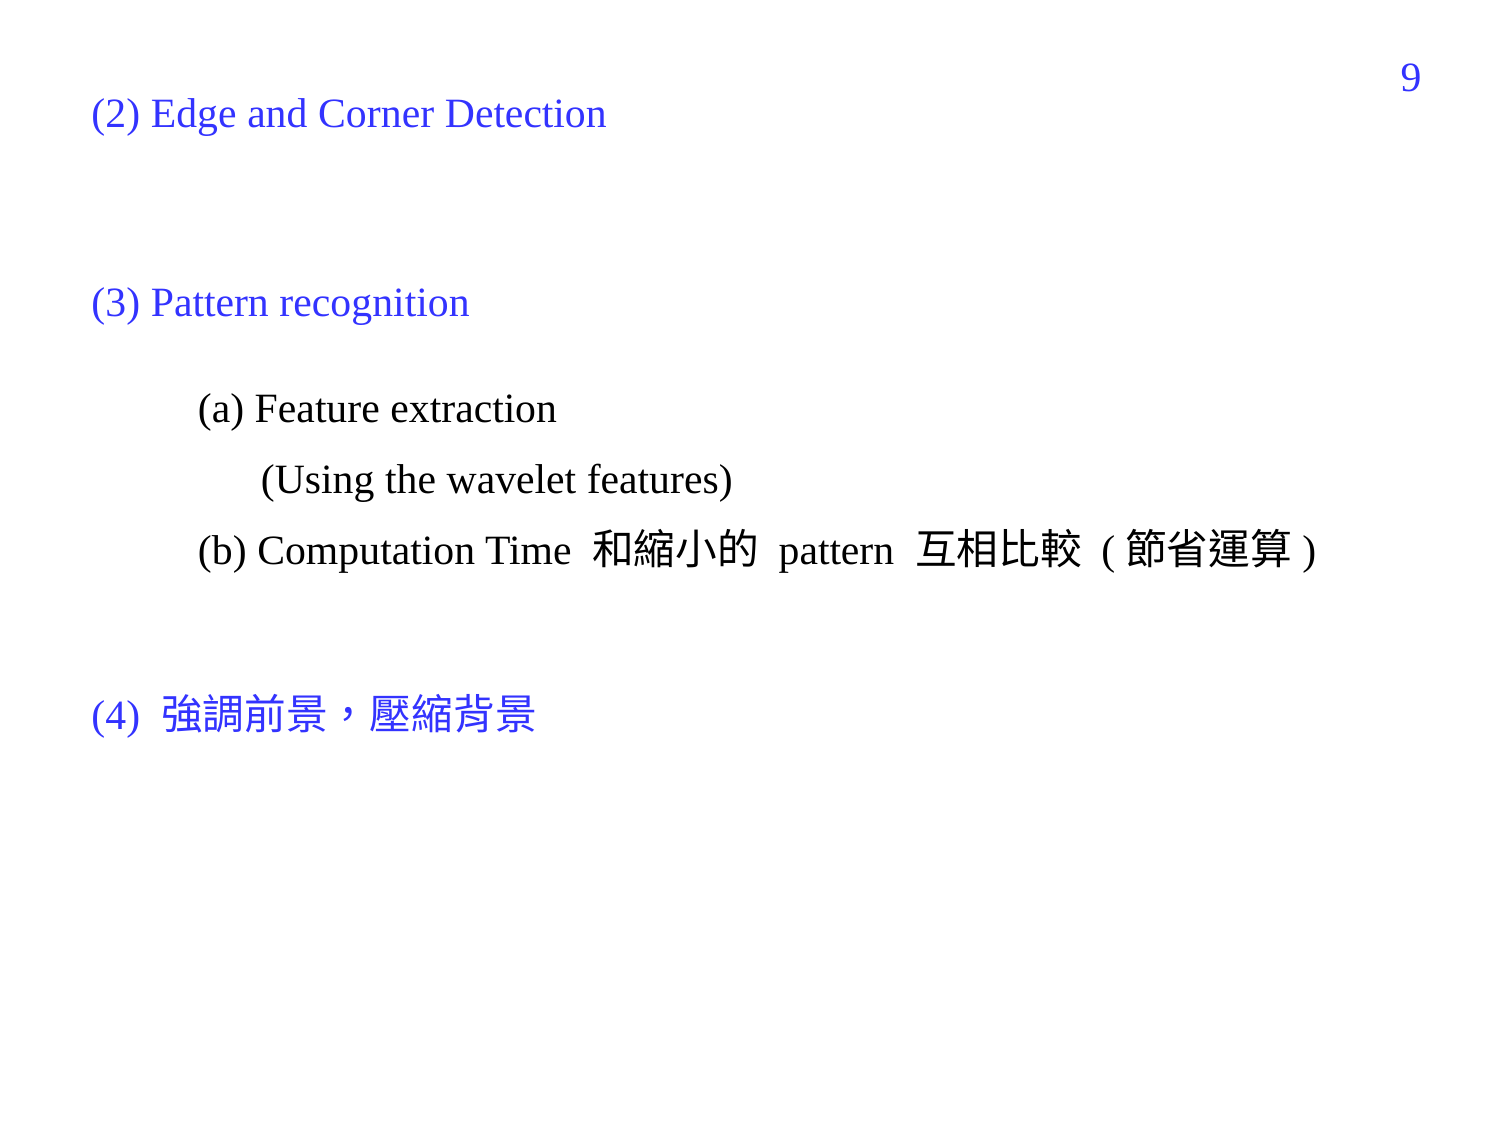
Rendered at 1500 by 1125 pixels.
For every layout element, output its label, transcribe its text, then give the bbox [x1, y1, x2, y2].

text_box (4) 強調前景，壓縮背景 [76, 680, 963, 746]
text_box (a) Feature extraction (Using the wavelet features) (b) Computation Time 和縮小的 pattern 互相比較 (節省運算) [183, 373, 1341, 580]
slide_number 522 [1304, 42, 1437, 122]
text_box (2) Edge and Corner Detection [76, 78, 963, 143]
text_box (3) Pattern recognition [76, 267, 963, 332]
